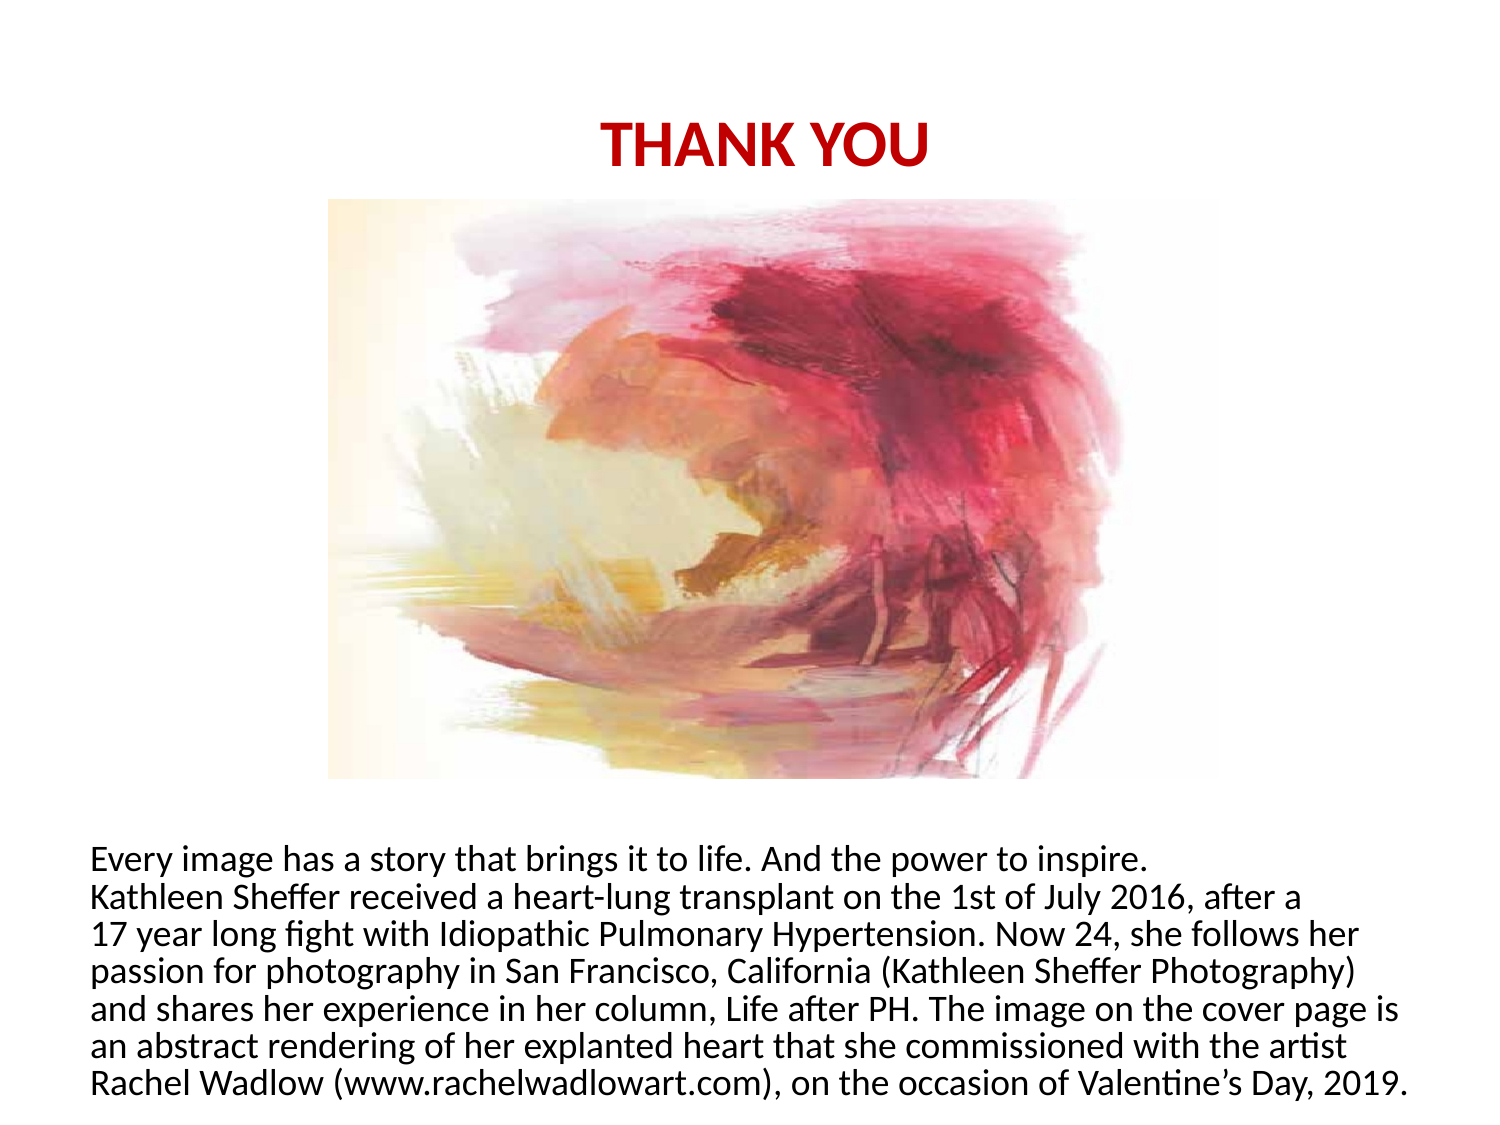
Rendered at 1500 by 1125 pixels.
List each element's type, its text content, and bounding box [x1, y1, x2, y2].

picture [327, 198, 1219, 780]
list THANK YOU [74, 105, 1425, 1005]
title Every image has a story that brings it to life. And the power to inspire. Kathleen Sheffer received a heart-lung transplant on the 1st of July 2016, after a 17 year long fight with Idiopathic Pulmonary Hypertension. Now 24, she follows her passion for photography in San Francisco, California (Kathleen Sheffer Photography) and shares her experience in her column, Life after PH. The image on the cover page is an abstract rendering of her explanted heart that she commissioned with the artist Rachel Wadlow (www.rachelwadlowart.com), on the occasion of Valentine’s Day, 2019. [74, 855, 1466, 1091]
